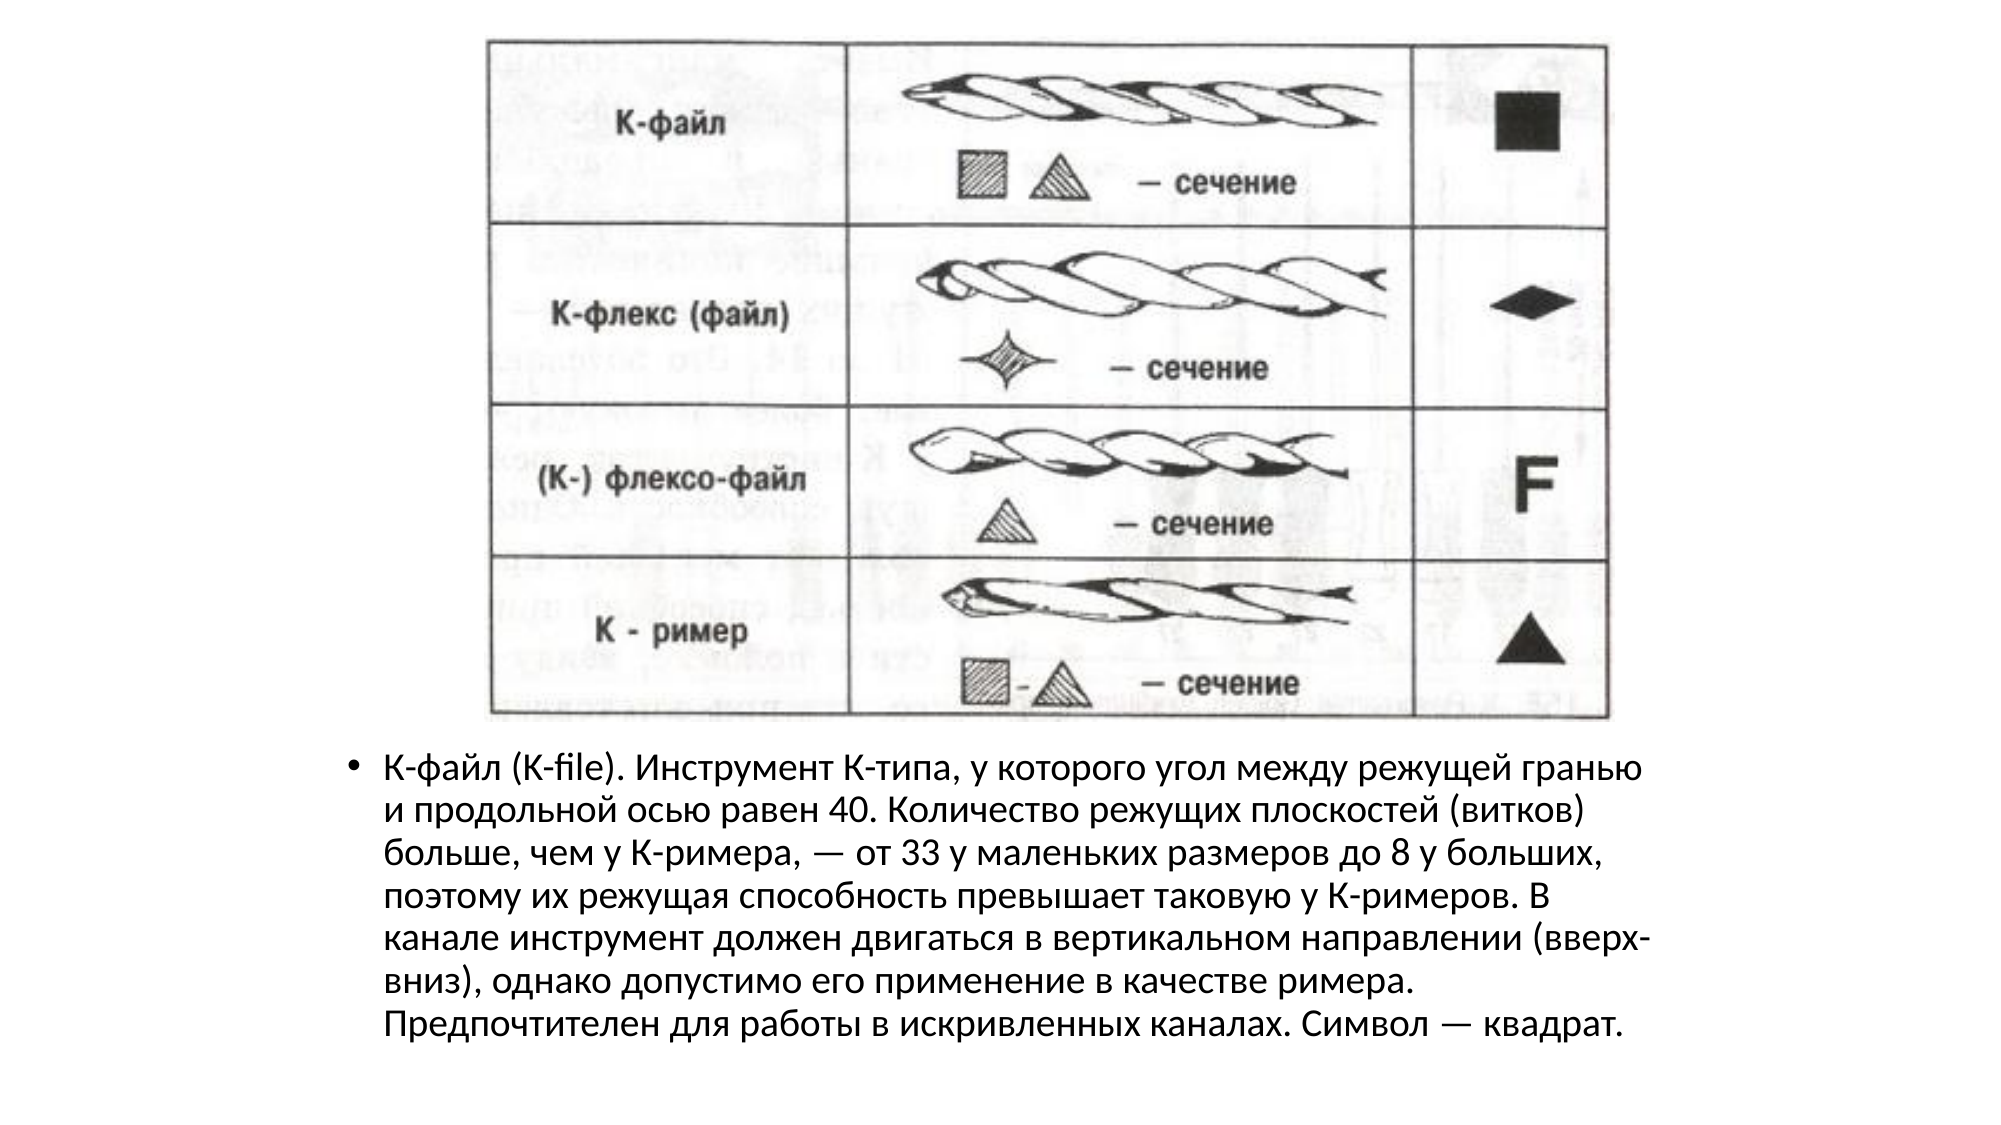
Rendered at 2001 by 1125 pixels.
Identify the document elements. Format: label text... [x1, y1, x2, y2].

picture [484, 35, 1615, 722]
list К-файл (K-file). Инструмент К-типа, у которого угол между режущей гранью и продольной осью равен 40. Количество режущих плоскостей (витков) больше, чем у К-римера, — от 33 у маленьких размеров до 8 у больших, поэтому их режущая способность превышает таковую у К-римеров. В канале инструмент должен двигаться в вертикальном направлении (вверх-вниз), однако допустимо его применение в качестве римера. Предпочтителен для работы в искривленных каналах. Символ — квадрат. [332, 738, 1675, 1090]
